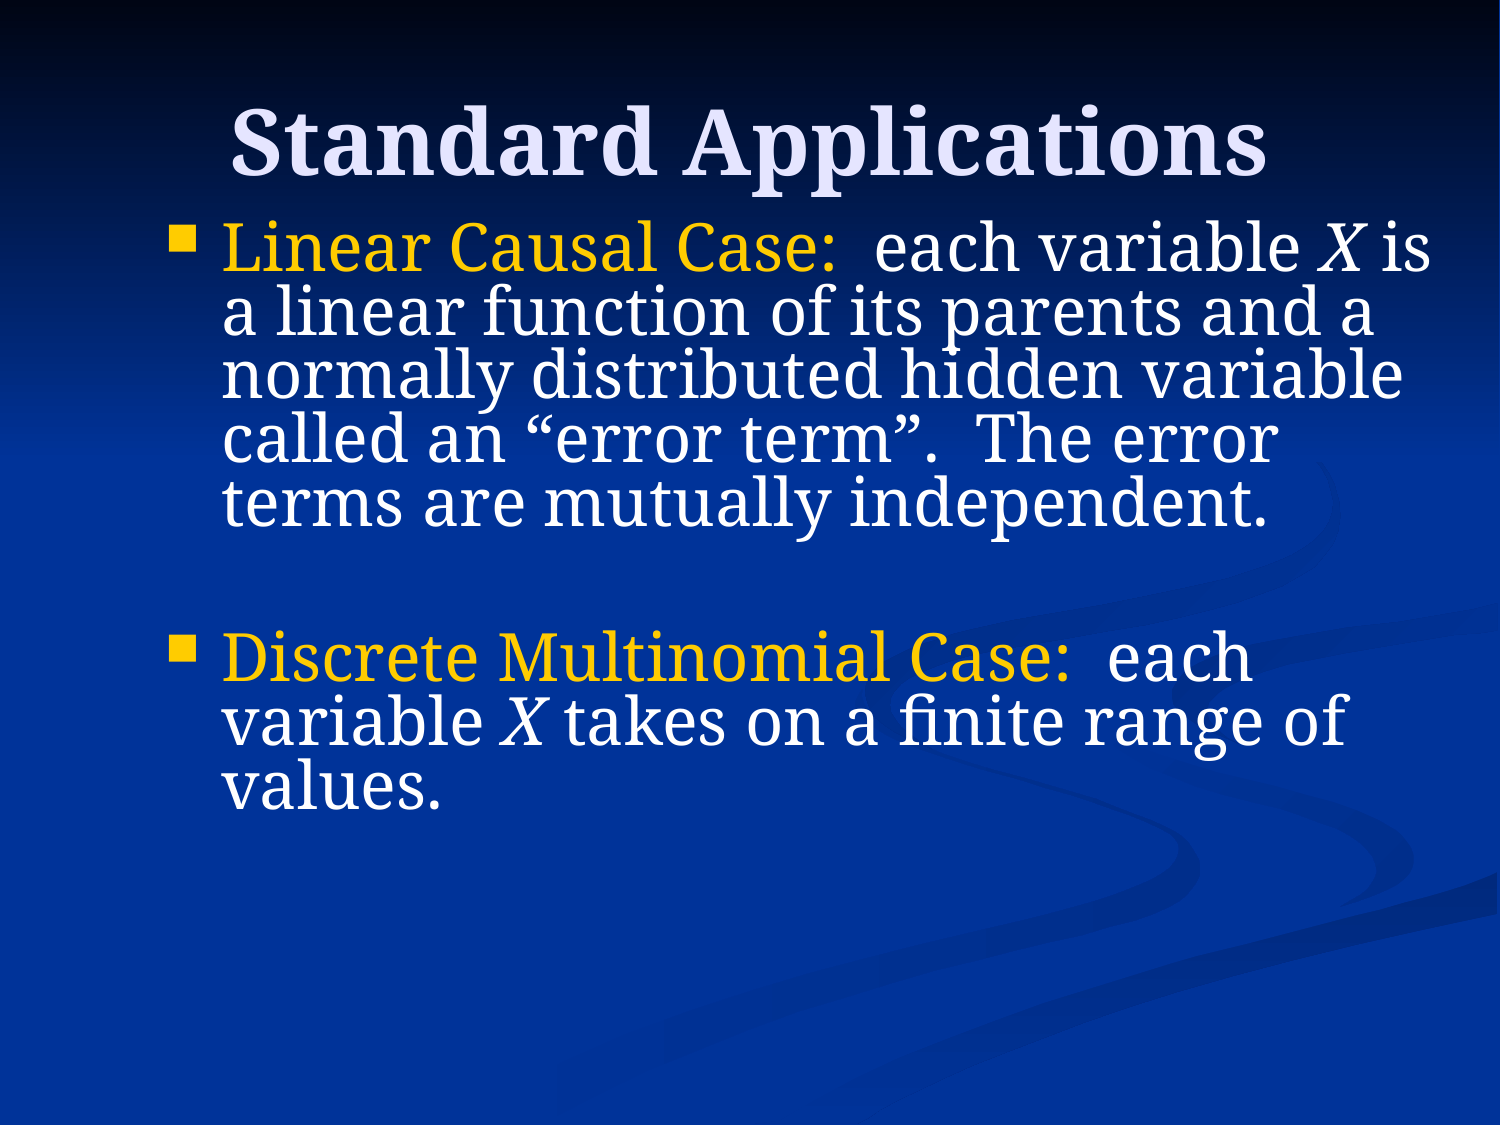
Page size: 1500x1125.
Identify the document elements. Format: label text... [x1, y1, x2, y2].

title Standard Applications [74, 44, 1426, 233]
list Linear Causal Case: each variable X is a linear function of its parents and a normally distributed hidden variable called an “error term”. The error terms are mutually independent. Discrete Multinomial Case: each variable X takes on a finite range of values. [149, 212, 1463, 1038]
